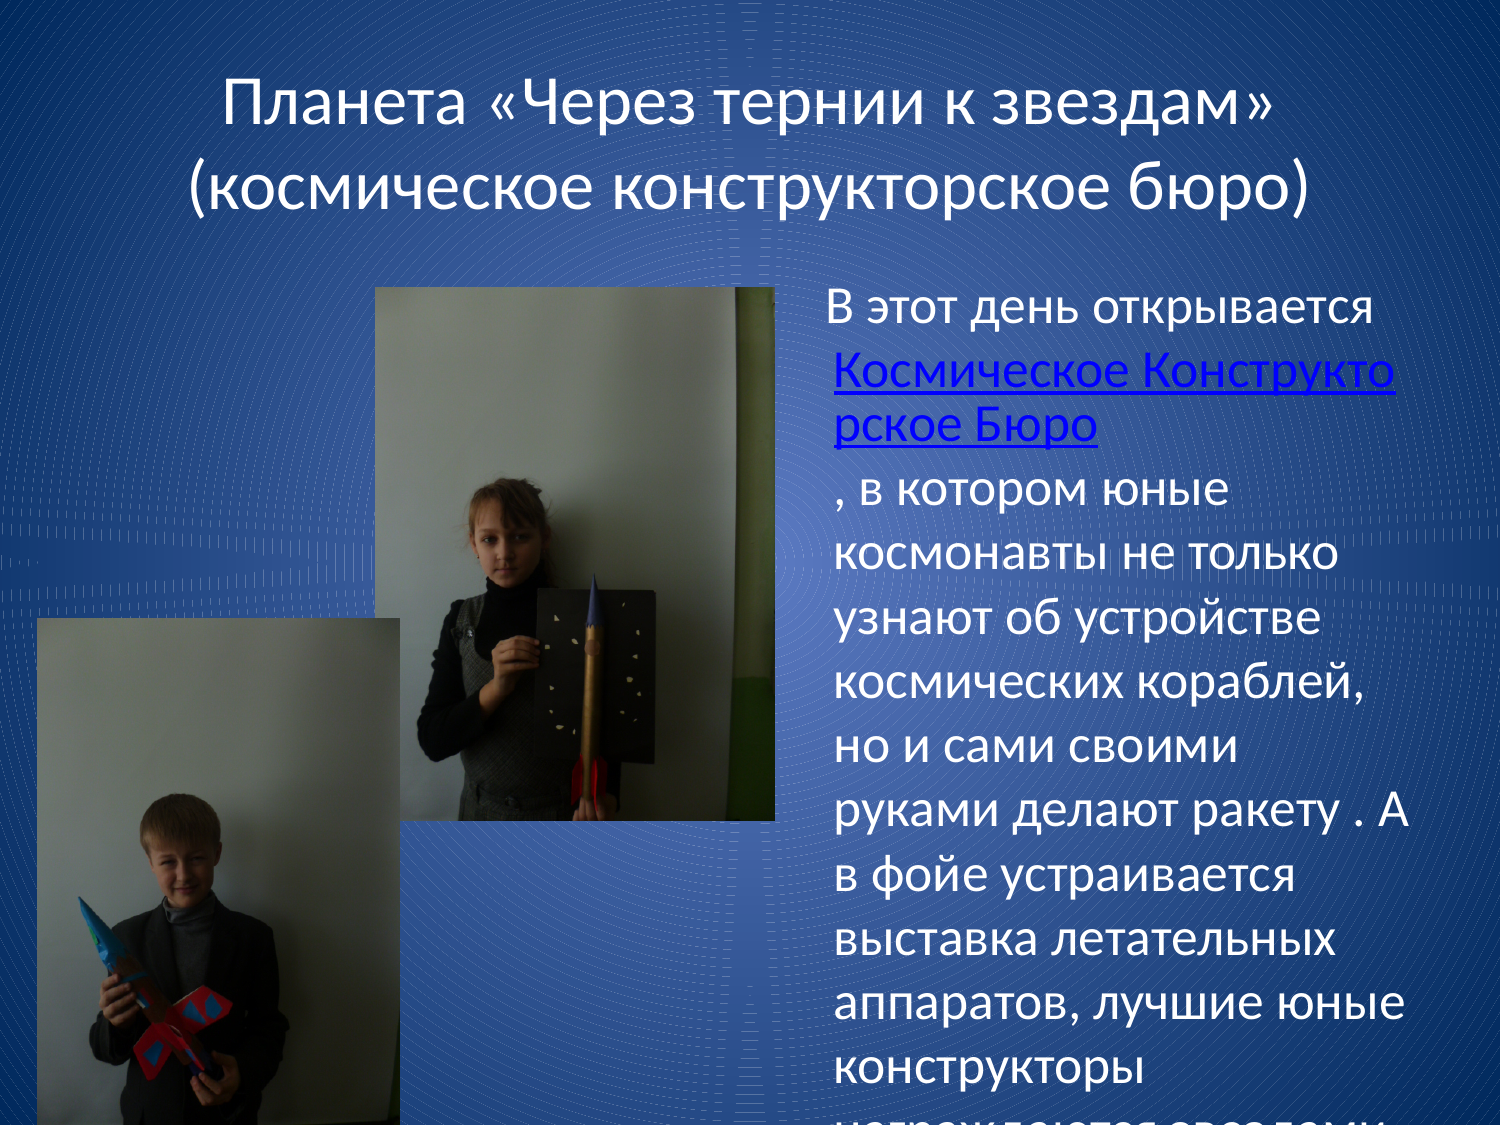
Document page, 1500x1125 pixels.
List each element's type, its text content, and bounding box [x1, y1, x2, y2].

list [374, 287, 776, 822]
title Планета «Через тернии к звездам» (космическое конструкторское бюро) [75, 45, 1425, 233]
picture [37, 618, 401, 1125]
list В этот день открывается Космическое Конструкторское Бюро, в котором юные космонавты не только узнают об устройстве космических кораблей, но и сами своими руками делают ракету . А в фойе устраивается выставка летательных аппаратов, лучшие юные конструкторы награждаются звездами. [762, 262, 1425, 1125]
